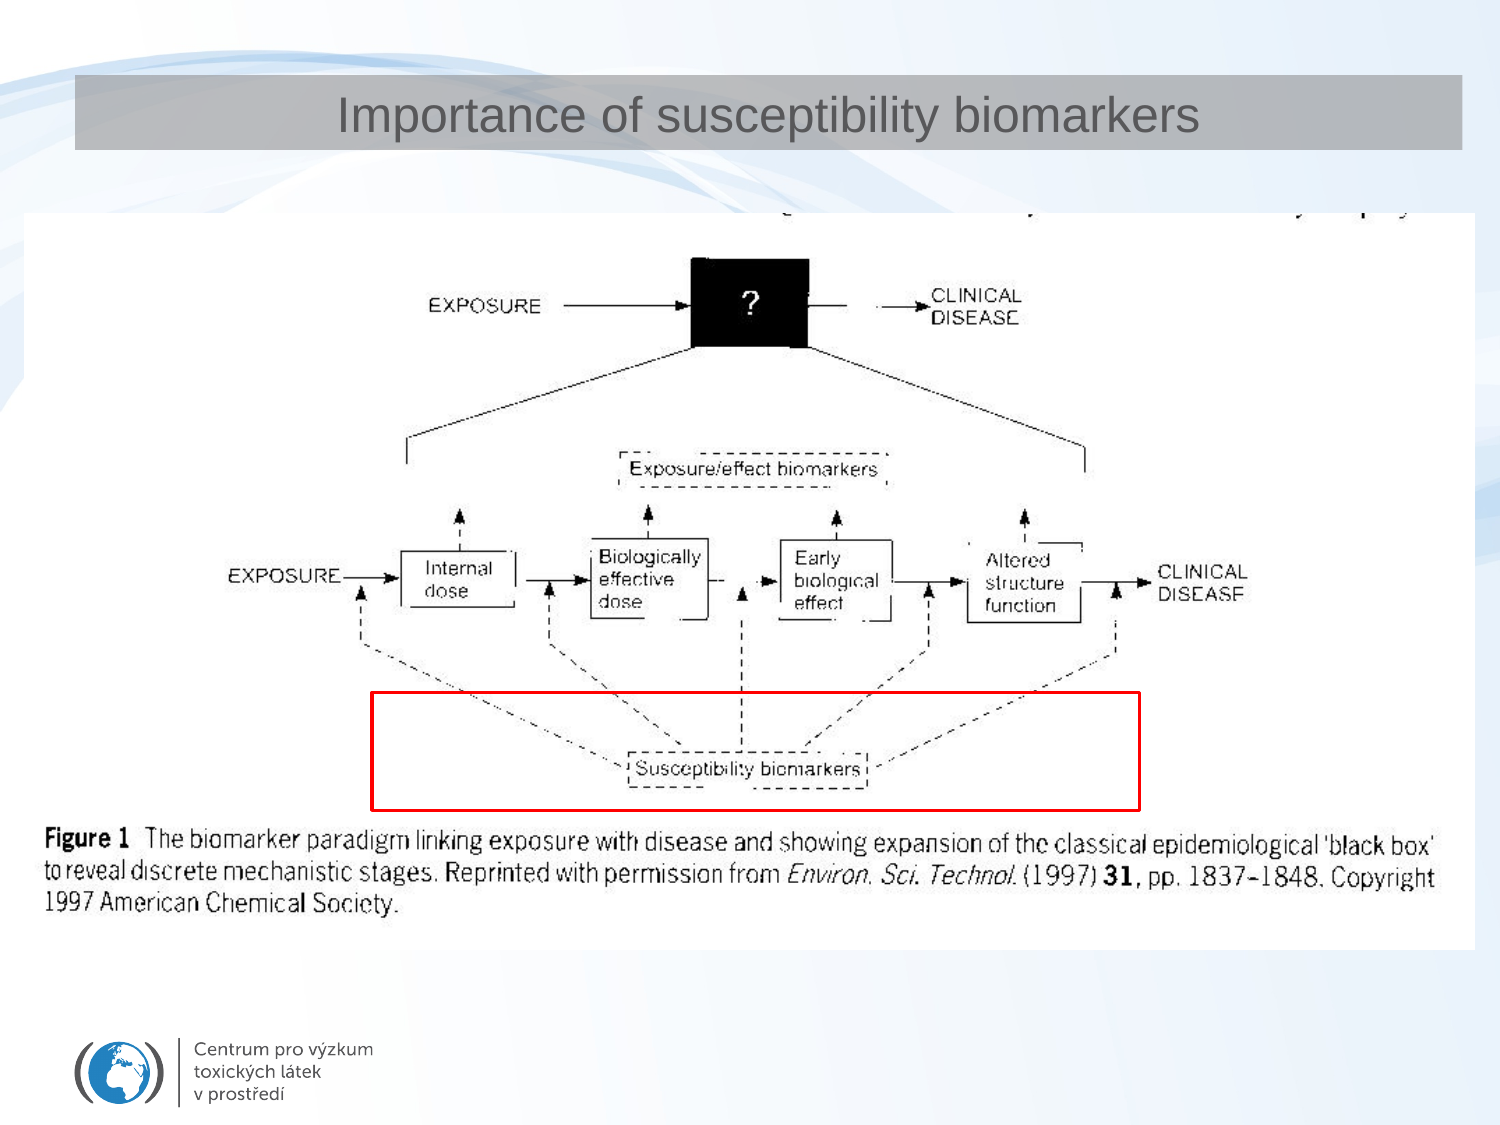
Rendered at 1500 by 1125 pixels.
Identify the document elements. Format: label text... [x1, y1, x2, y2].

picture [0, 0, 1500, 1125]
title Importance of susceptibility biomarkers [75, 75, 1463, 150]
